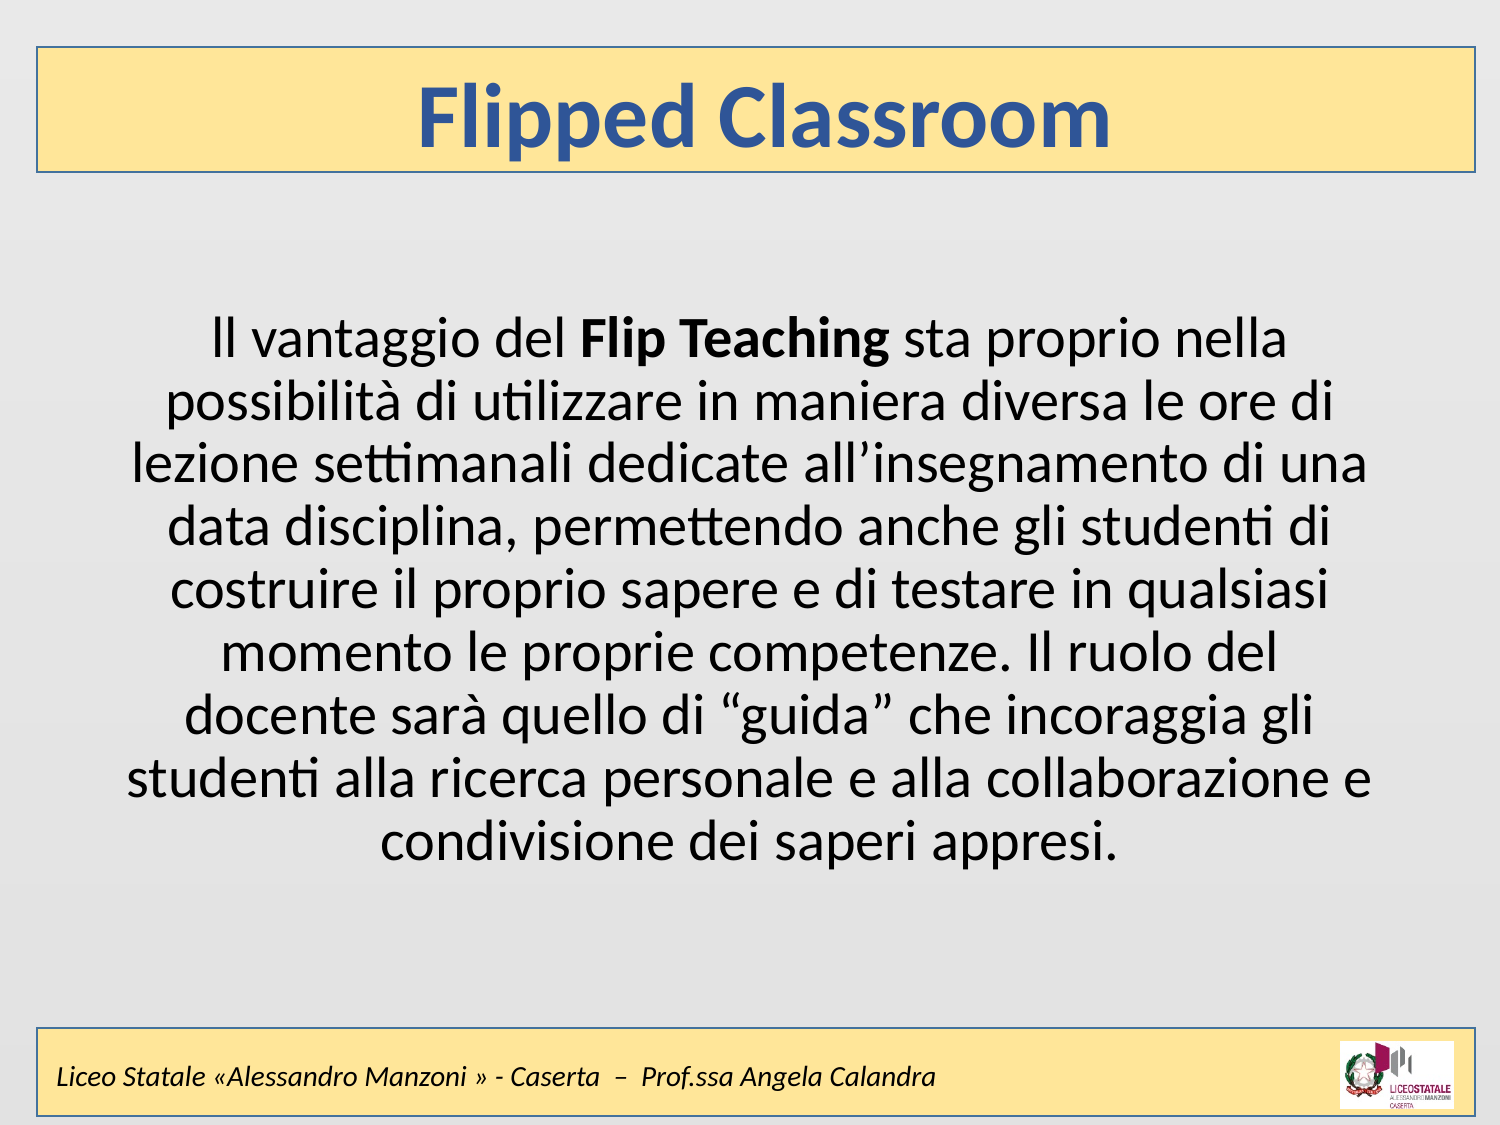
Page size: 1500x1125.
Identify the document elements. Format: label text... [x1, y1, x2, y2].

text_box [36, 46, 1476, 173]
picture [1339, 1041, 1454, 1109]
text_box Flipped Classroom [118, 53, 1413, 182]
text_box Liceo Statale «Alessandro Manzoni » - Caserta – Prof.ssa Angela Calandra [41, 1049, 953, 1100]
text_box [36, 1027, 1476, 1117]
list ll vantaggio del Flip Teaching sta proprio nella possibilità di utilizzare in maniera diversa le ore di lezione settimanali dedicate all’insegnamento di una data disciplina, permettendo anche gli studenti di costruire il proprio sapere e di testare in qualsiasi momento le proprie competenze. Il ruolo del docente sarà quello di “guida” che incoraggia gli studenti alla ricerca personale e alla collaborazione e condivisione dei saperi appresi. [103, 299, 1397, 950]
